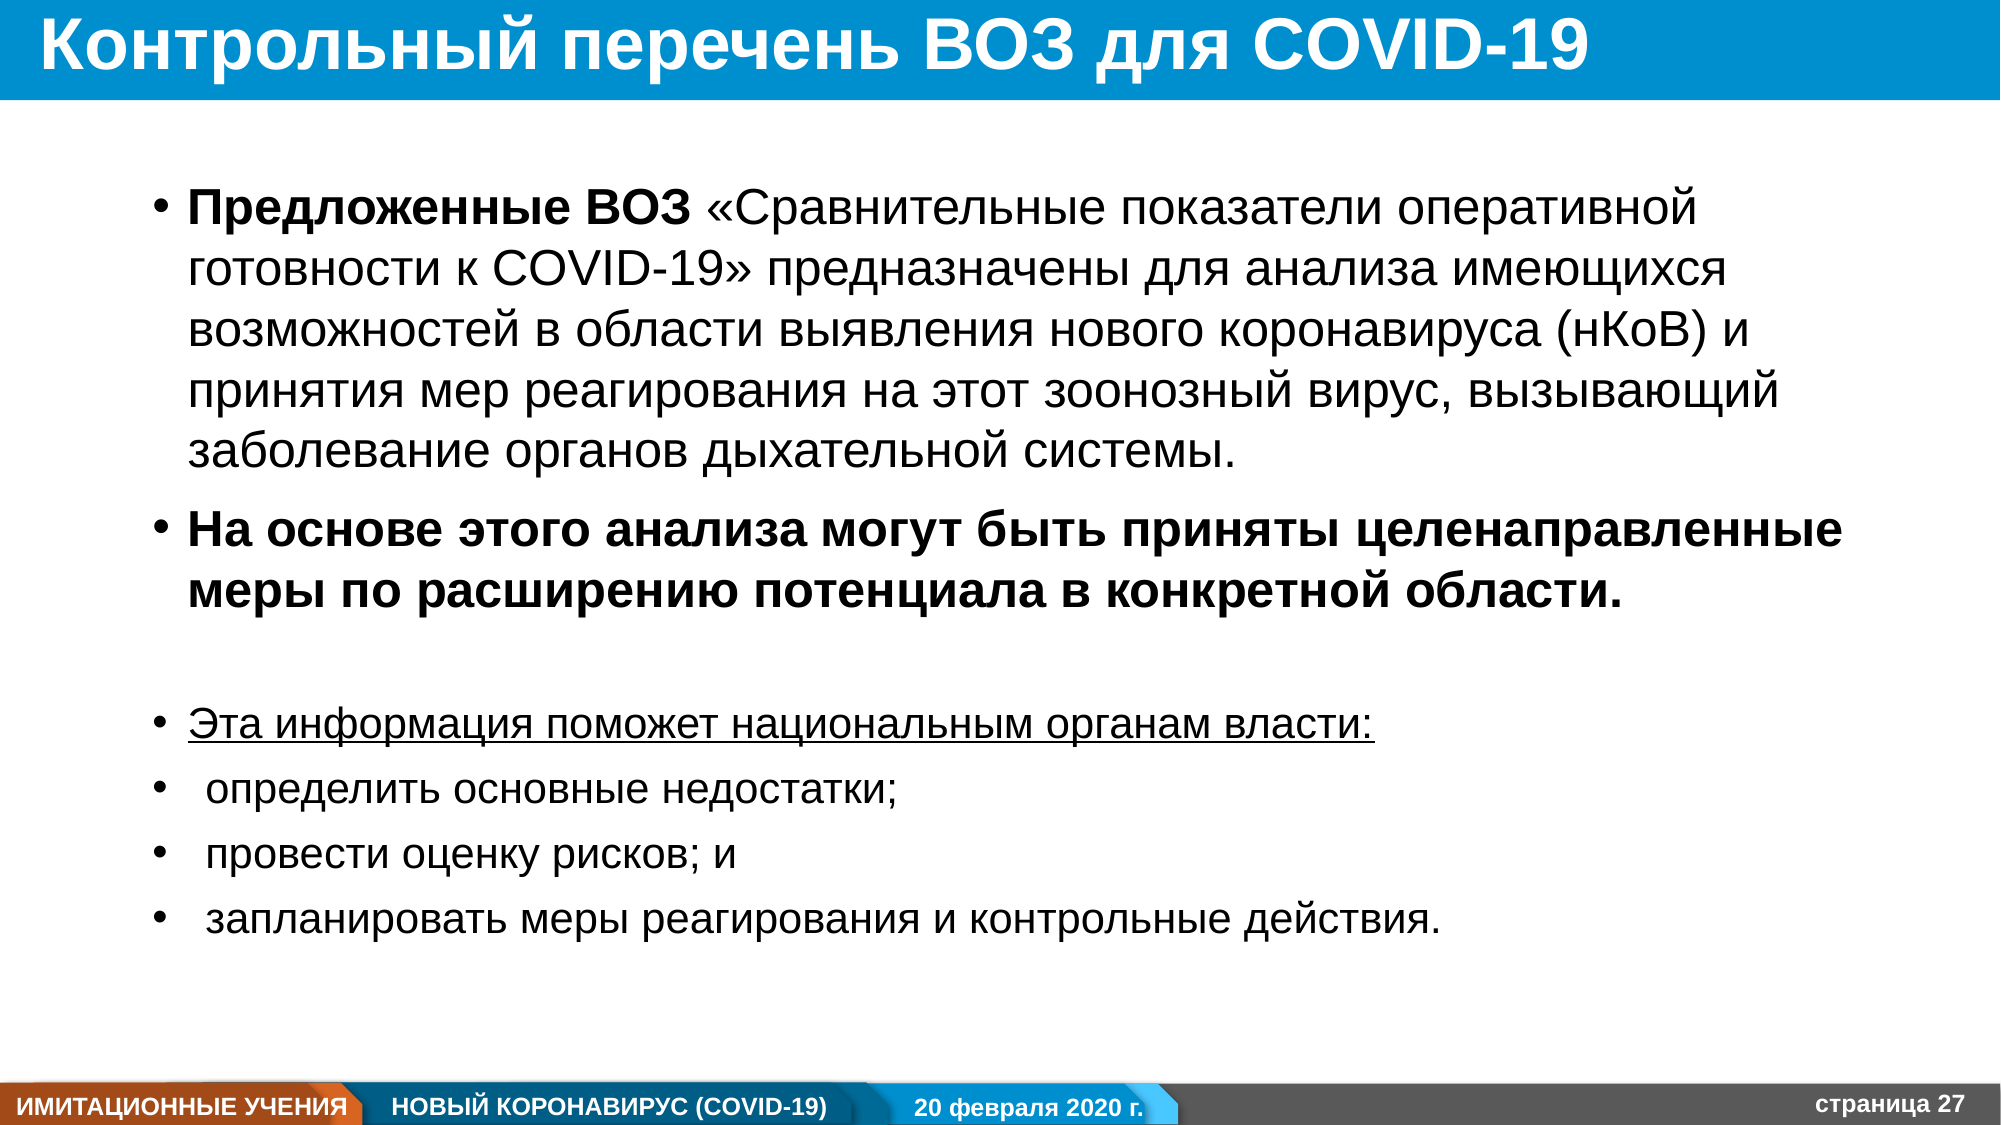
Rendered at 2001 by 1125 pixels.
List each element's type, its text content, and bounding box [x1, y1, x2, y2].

list Предложенные ВОЗ «Сравнительные показатели оперативной готовности к COVID-19» предназначены для анализа имеющихся возможностей в области выявления нового коронавируса (нКоВ) и принятия мер реагирования на этот зоонозный вирус, вызывающий заболевание органов дыхательной системы. На основе этого анализа могут быть приняты целенаправленные меры по расширению потенциала в конкретной области. Эта информация поможет национальным органам власти: определить основные недостатки; провести оценку рисков; и запланировать меры реагирования и контрольные действия. [137, 166, 1863, 1014]
slide_number 20 февраля 2020 г. [899, 1076, 1518, 1125]
title Контрольный перечень ВОЗ для COVID-19 [25, 0, 1750, 94]
